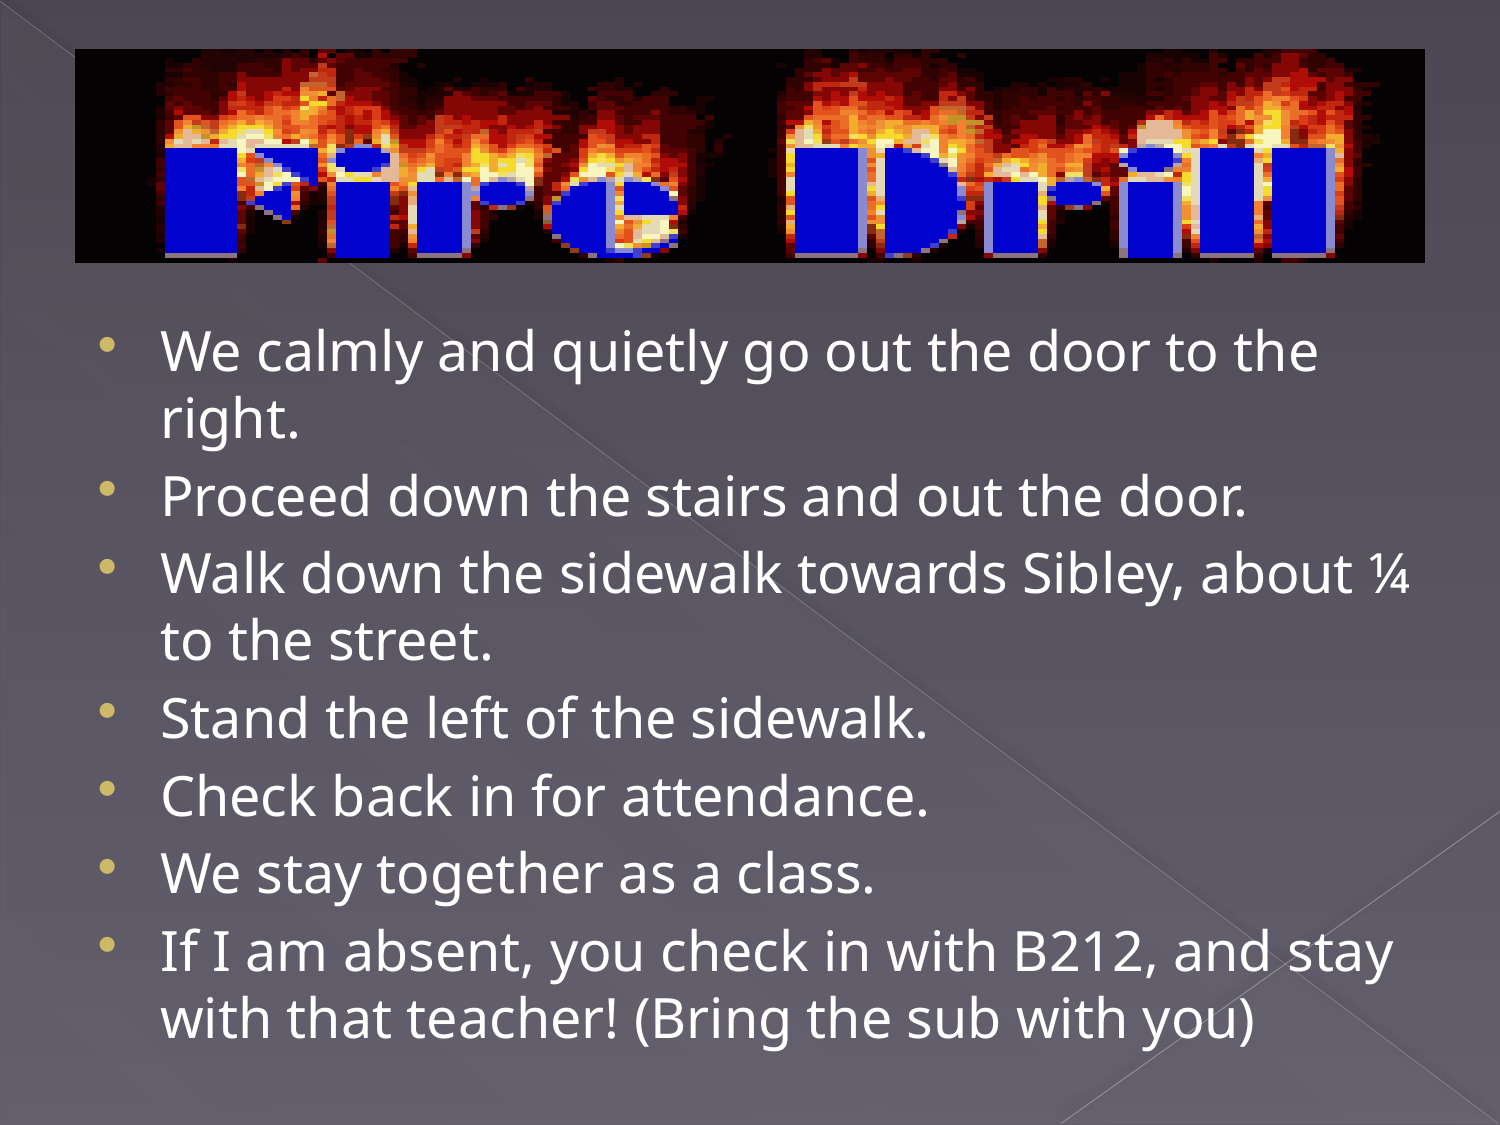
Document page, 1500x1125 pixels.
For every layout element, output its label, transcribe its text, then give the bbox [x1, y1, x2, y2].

picture [74, 49, 1426, 263]
list We calmly and quietly go out the door to the right. Proceed down the stairs and out the door. Walk down the sidewalk towards Sibley, about ¼ to the street. Stand the left of the sidewalk. Check back in for attendance. We stay together as a class. If I am absent, you check in with B212, and stay with that teacher! (Bring the sub with you) [75, 308, 1425, 1059]
